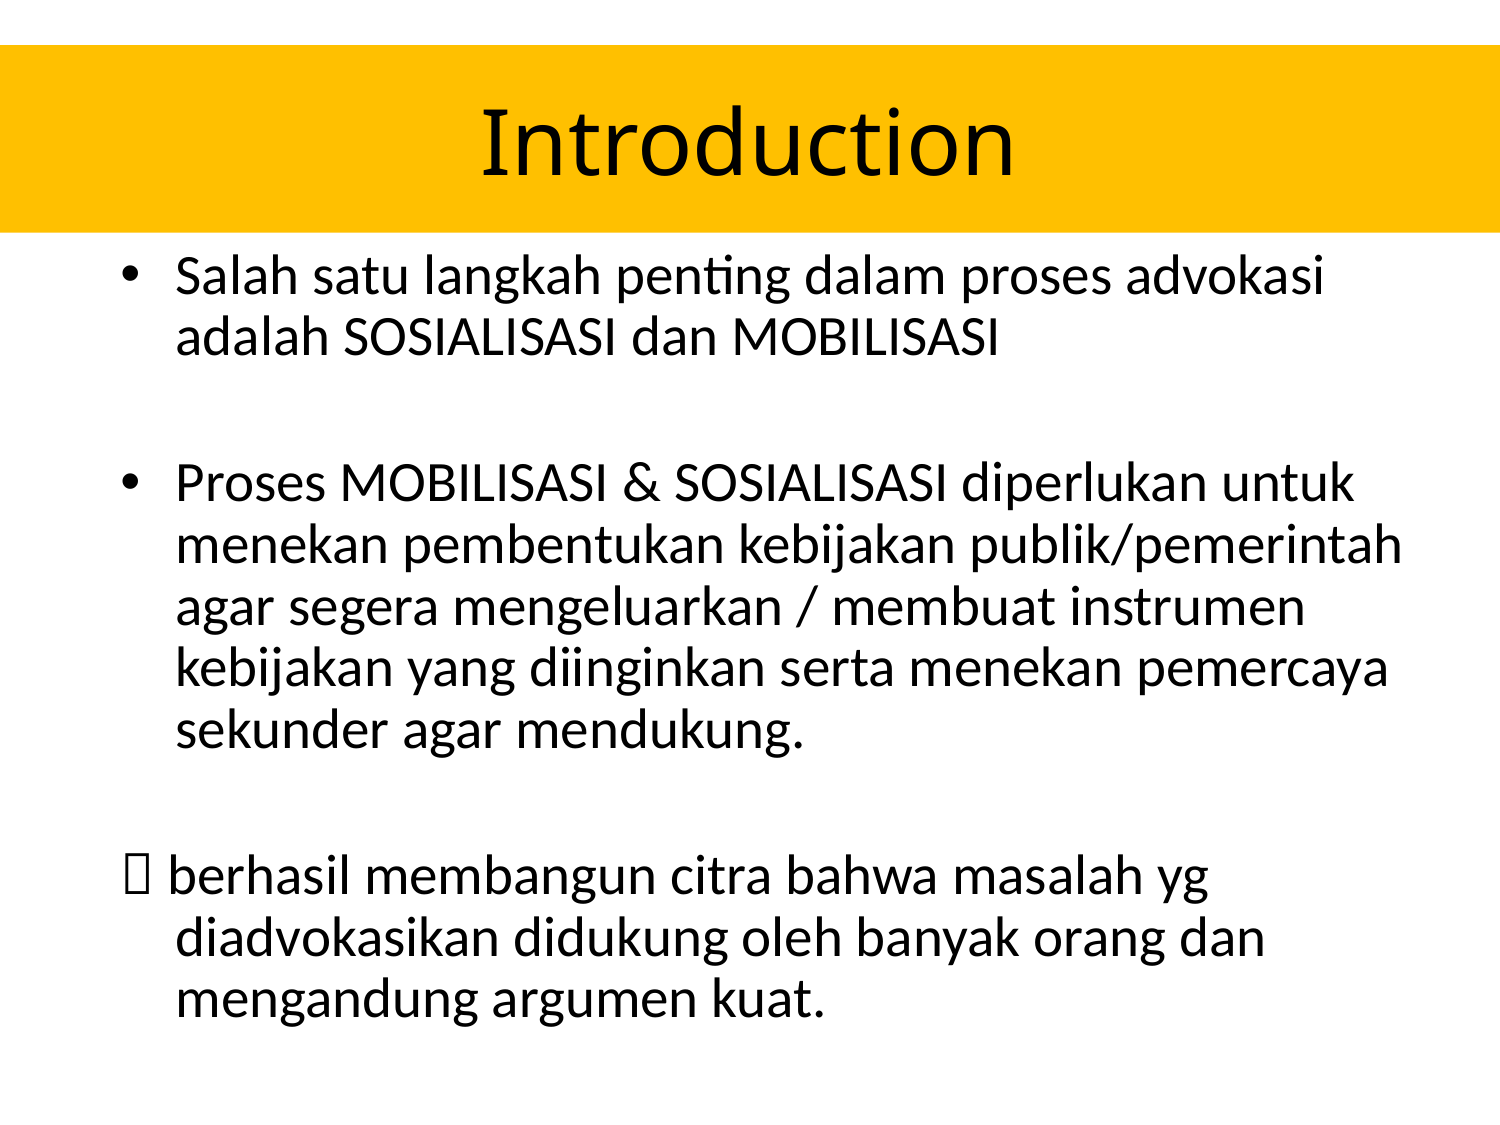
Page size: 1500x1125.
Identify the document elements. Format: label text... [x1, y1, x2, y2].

list Salah satu langkah penting dalam proses advokasi adalah SOSIALISASI dan MOBILISASI Proses MOBILISASI & SOSIALISASI diperlukan untuk menekan pembentukan kebijakan publik/pemerintah agar segera mengeluarkan / membuat instrumen kebijakan yang diinginkan serta menekan pemercaya sekunder agar mendukung.  berhasil membangun citra bahwa masalah yg diadvokasikan didukung oleh banyak orang dan mengandung argumen kuat. [105, 237, 1463, 1038]
title Introduction [0, 45, 1500, 233]
